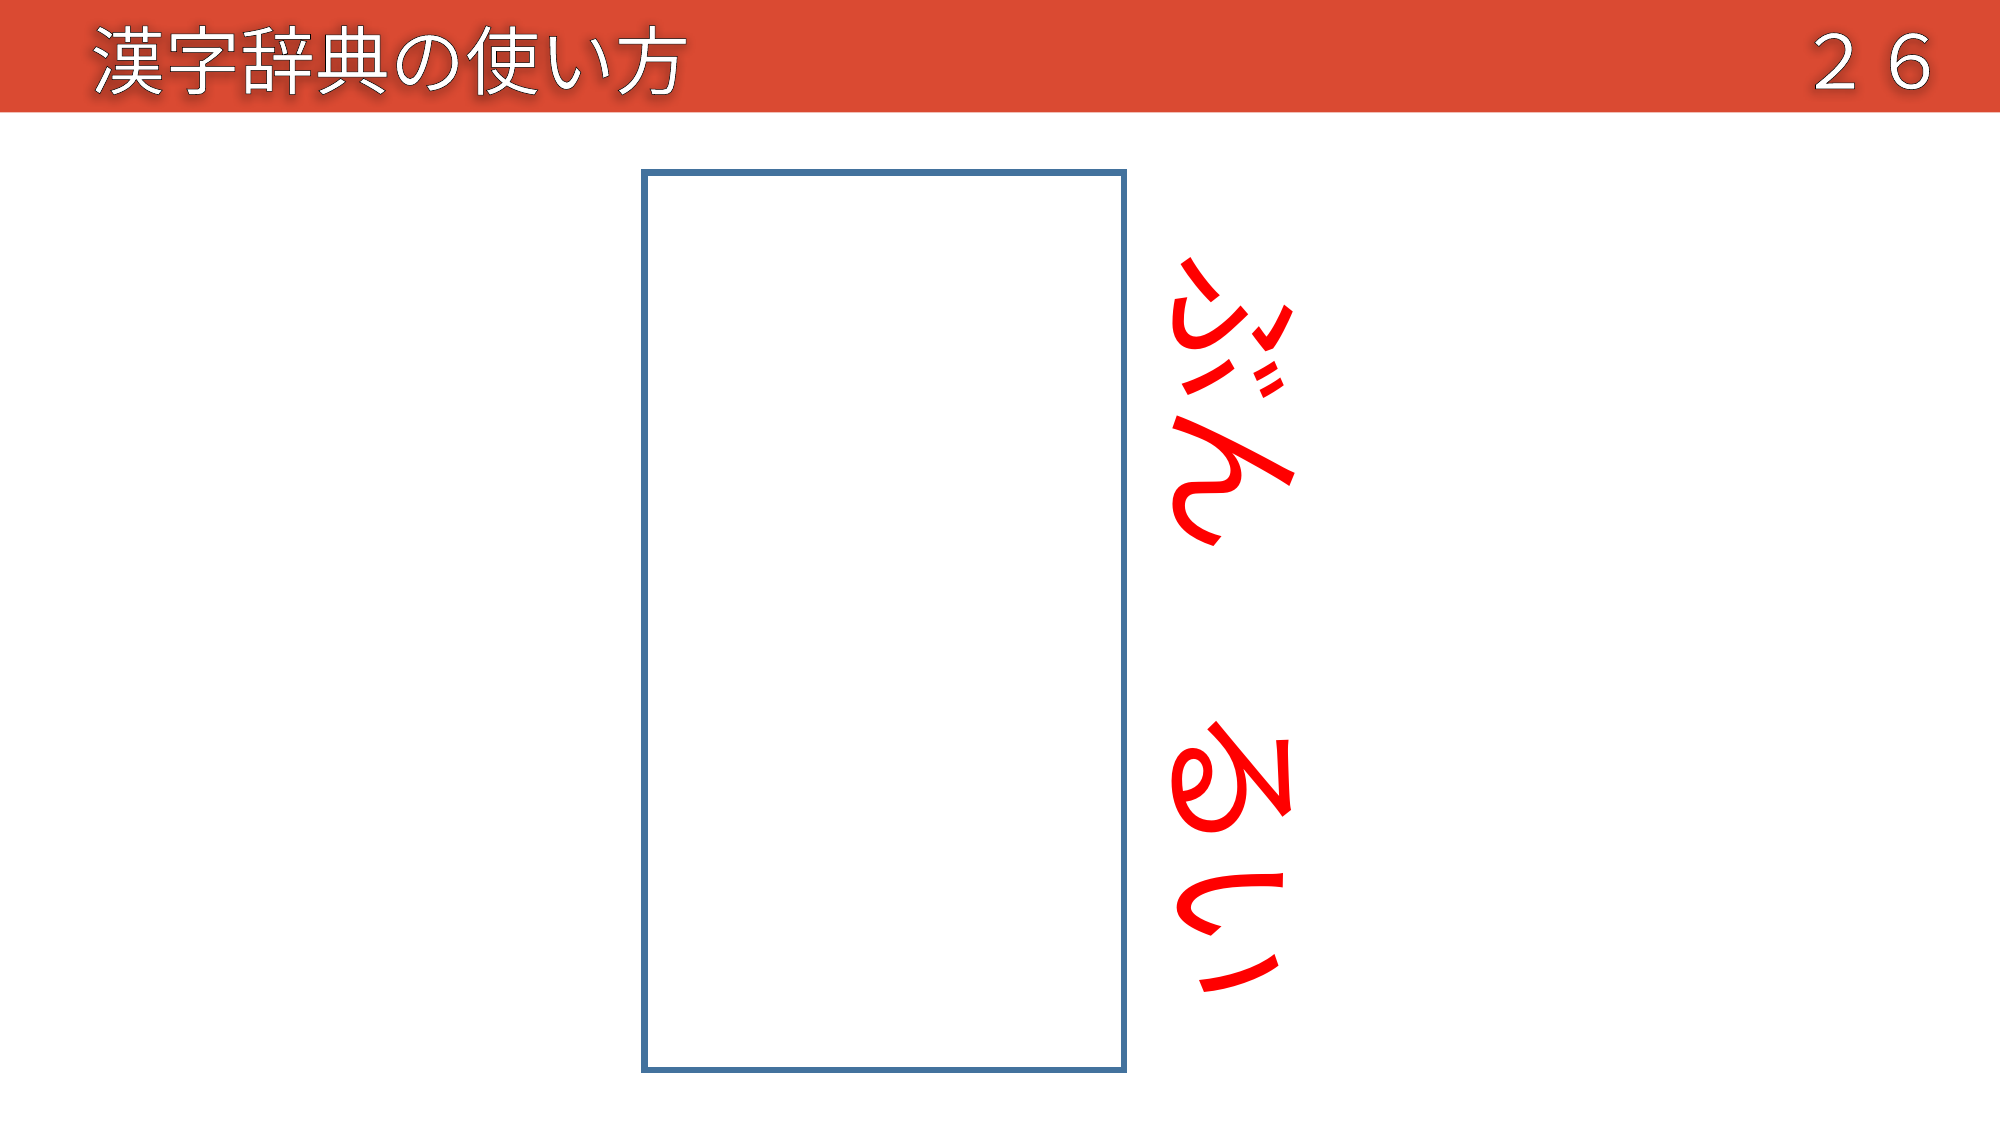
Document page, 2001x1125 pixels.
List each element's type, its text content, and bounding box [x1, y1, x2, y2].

text_box ２６ [1782, 6, 1963, 112]
text_box [643, 172, 1125, 1071]
text_box ぶん るい [1125, 239, 1337, 1012]
text_box 分類 [616, 195, 1152, 1125]
text_box 漢字辞典の使い方 [75, 6, 1020, 112]
text_box [0, 0, 2000, 113]
